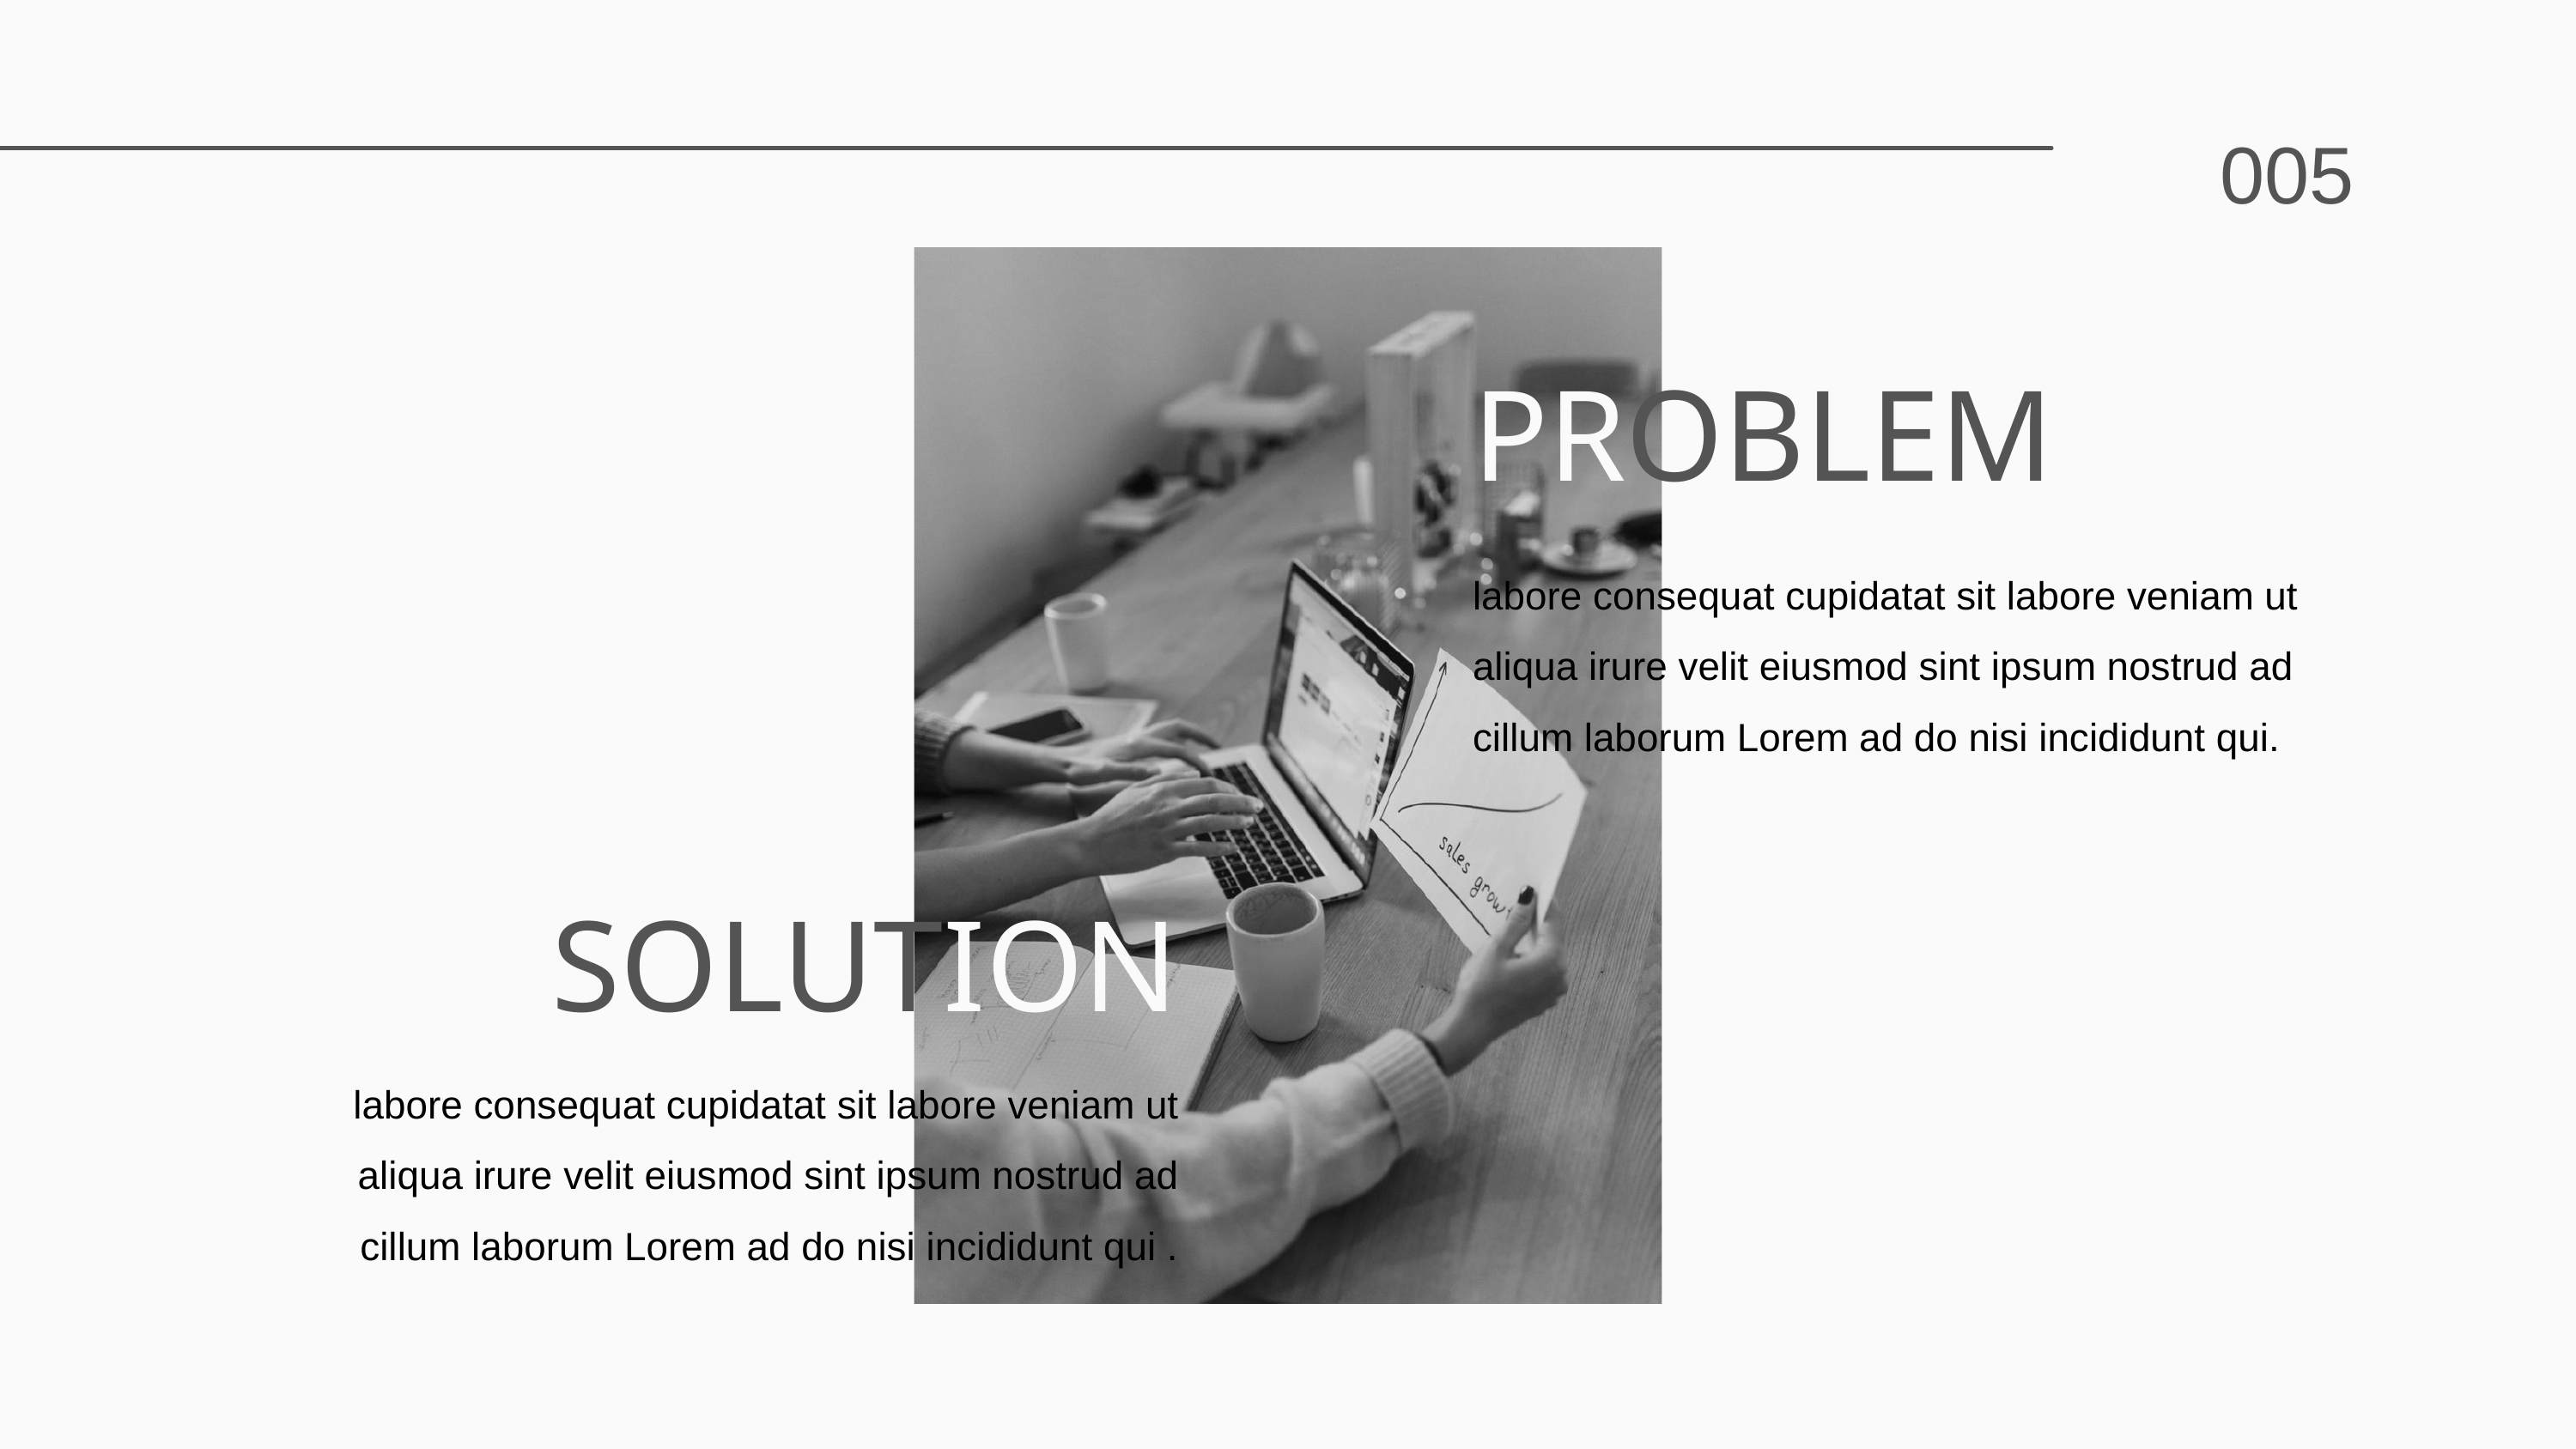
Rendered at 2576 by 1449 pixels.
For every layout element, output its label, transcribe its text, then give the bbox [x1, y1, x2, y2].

picture [914, 247, 1662, 1304]
text_box labore consequat cupidatat sit labore veniam ut aliqua irure velit eiusmod sint ipsum nostrud ad cillum laborum Lorem ad do nisi incididunt qui. [1667, 547, 2373, 760]
text_box 005 [2075, 86, 2354, 221]
text_box SOLUTION [254, 857, 909, 1038]
text_box PROBLEM [1667, 325, 2373, 506]
text_box labore consequat cupidatat sit labore veniam ut aliqua irure velit eiusmod sint ipsum nostrud ad cillum laborum Lorem ad do nisi incididunt qui . [254, 1056, 909, 1269]
